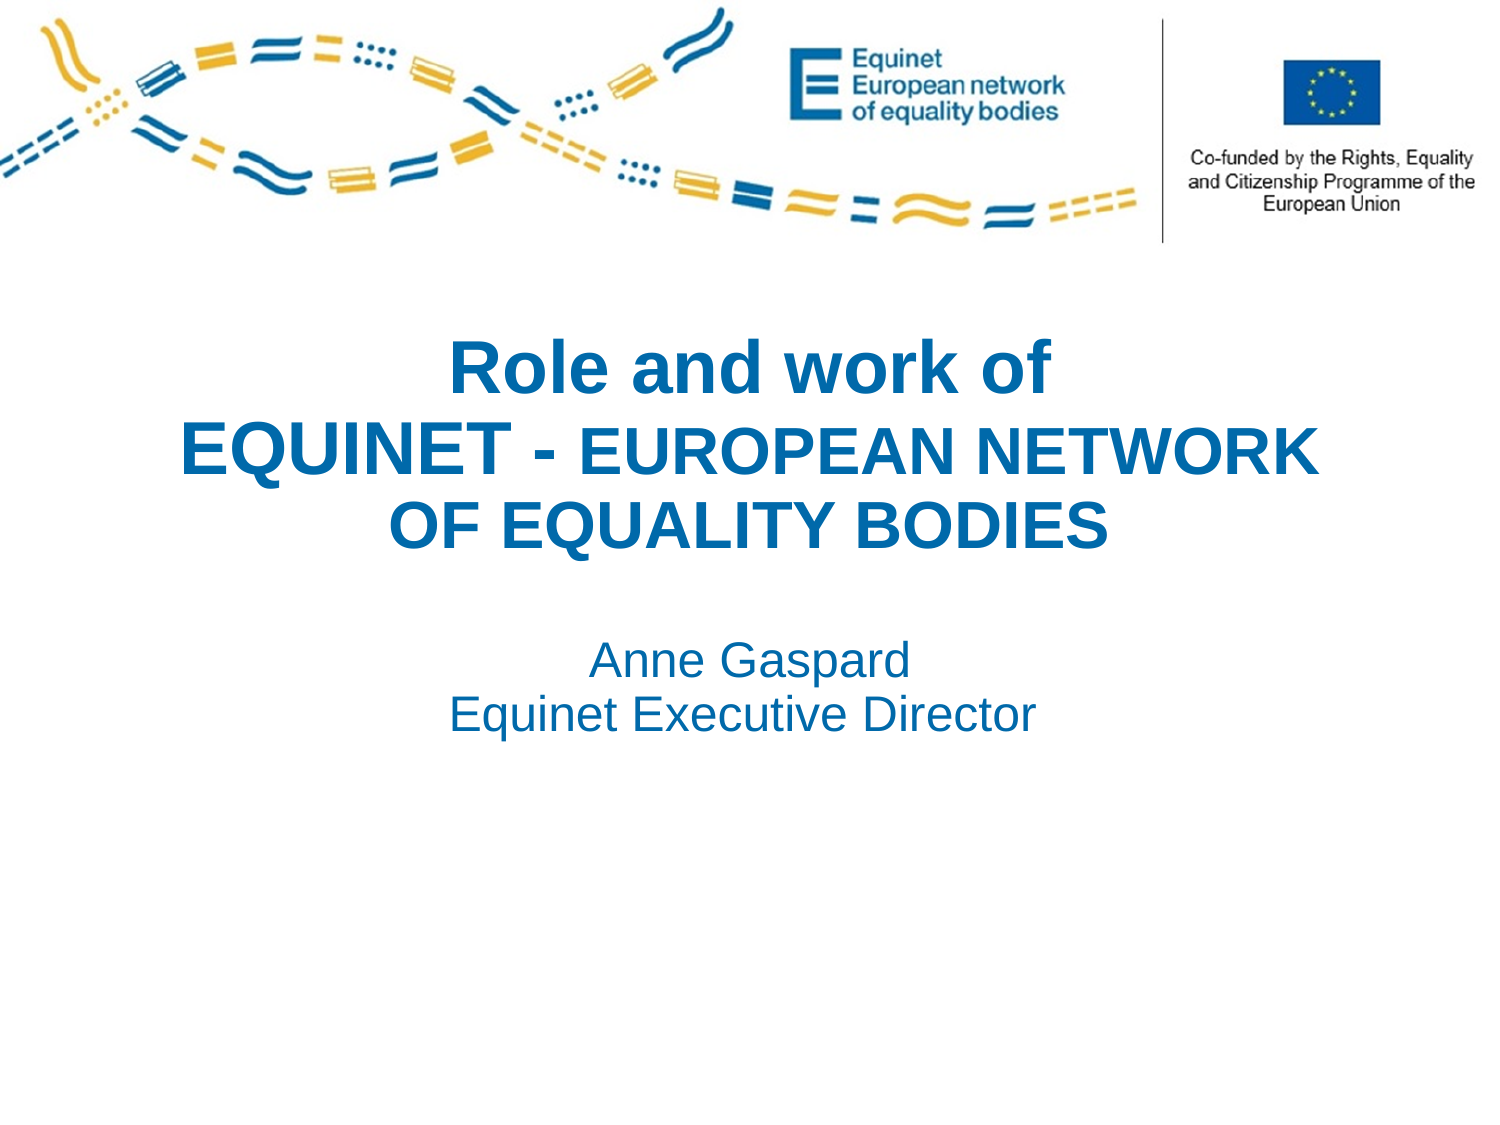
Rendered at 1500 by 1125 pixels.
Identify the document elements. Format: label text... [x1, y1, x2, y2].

picture [0, 0, 1500, 274]
title Role and work of EQUINET - EUROPEAN NETWORK OF EQUALITY BODIES Anne Gaspard Equinet Executive Director [58, 302, 1442, 829]
